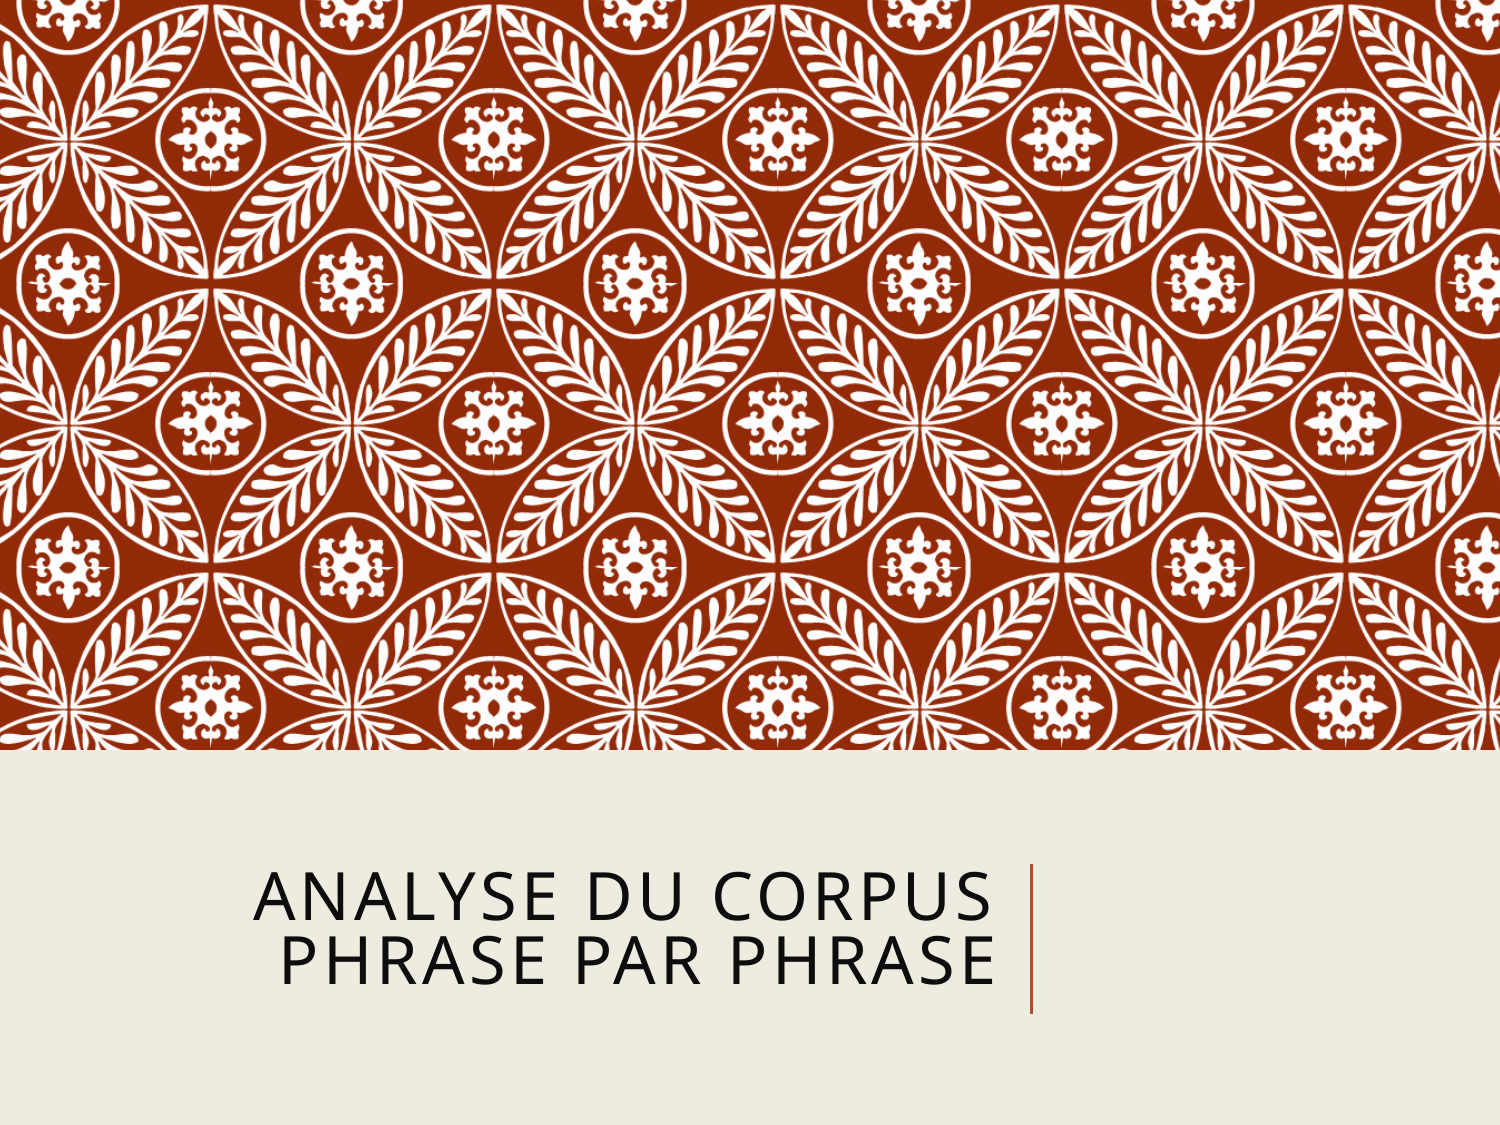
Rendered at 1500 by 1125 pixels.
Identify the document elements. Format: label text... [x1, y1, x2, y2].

title Analyse du corpus phrase par phrase [56, 813, 1013, 1054]
